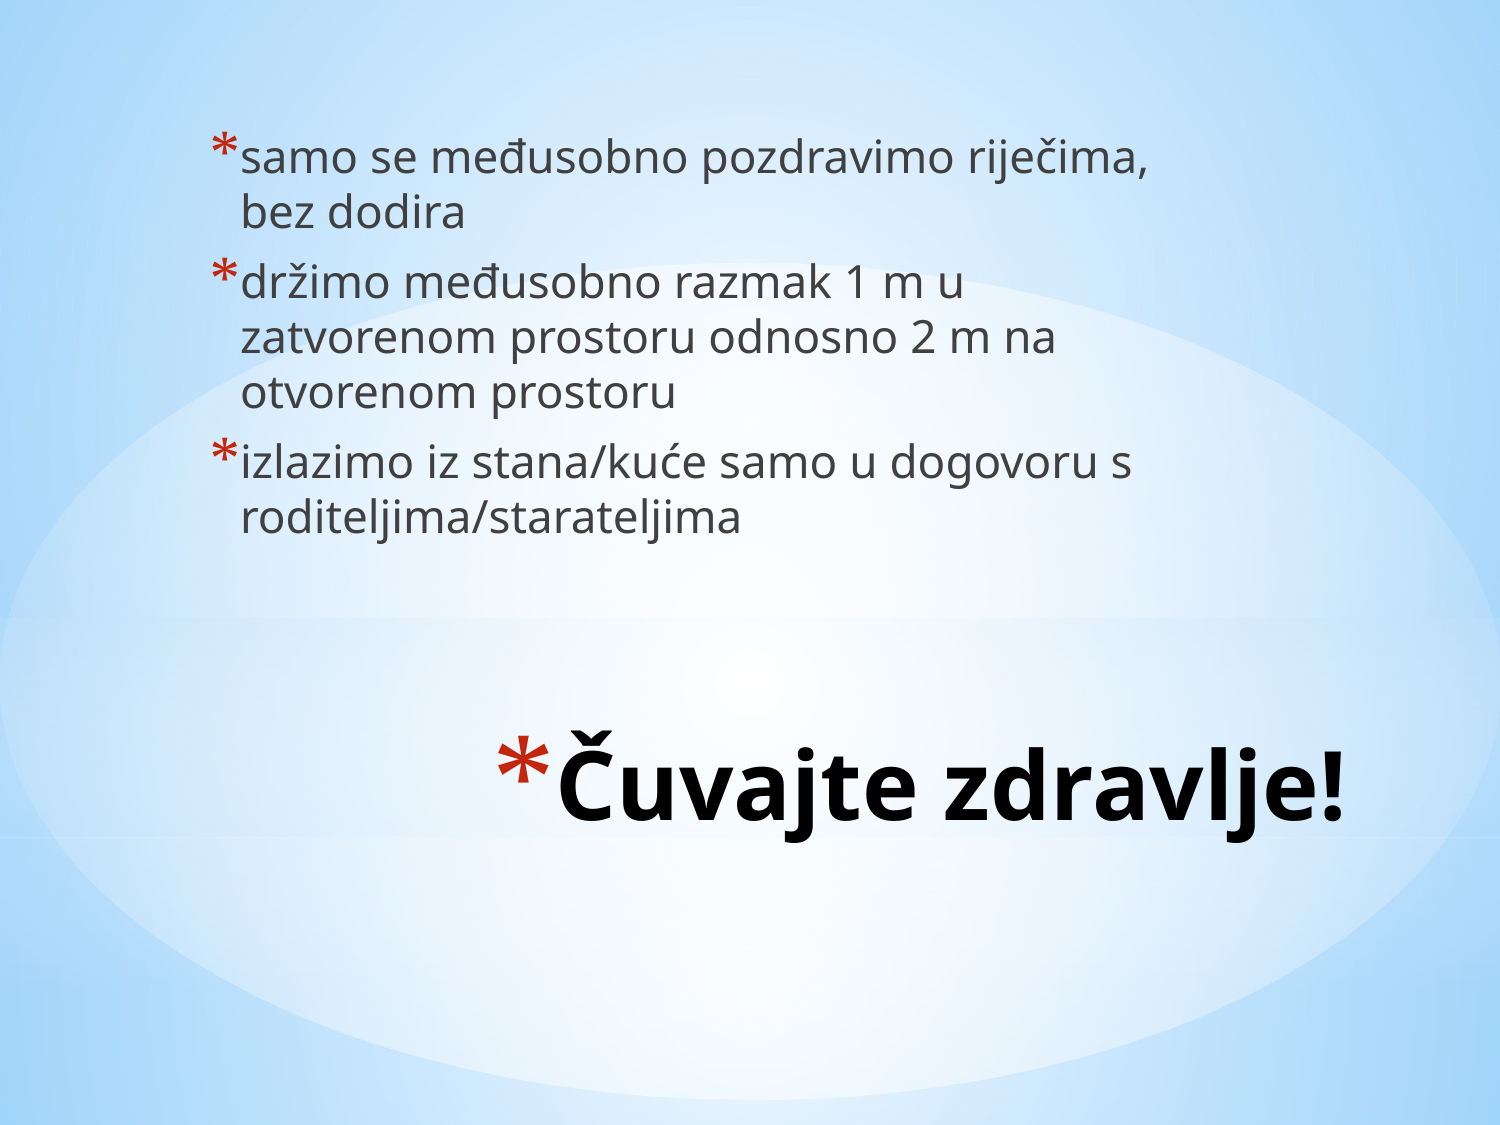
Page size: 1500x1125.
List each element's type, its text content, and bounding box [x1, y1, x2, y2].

list samo se međusobno pozdravimo riječima, bez dodira držimo međusobno razmak 1 m u zatvorenom prostoru odnosno 2 m na otvorenom prostoru izlazimo iz stana/kuće samo u dogovoru s roditeljima/starateljima [187, 120, 1238, 690]
title Čuvajte zdravlje! [294, 717, 1363, 905]
